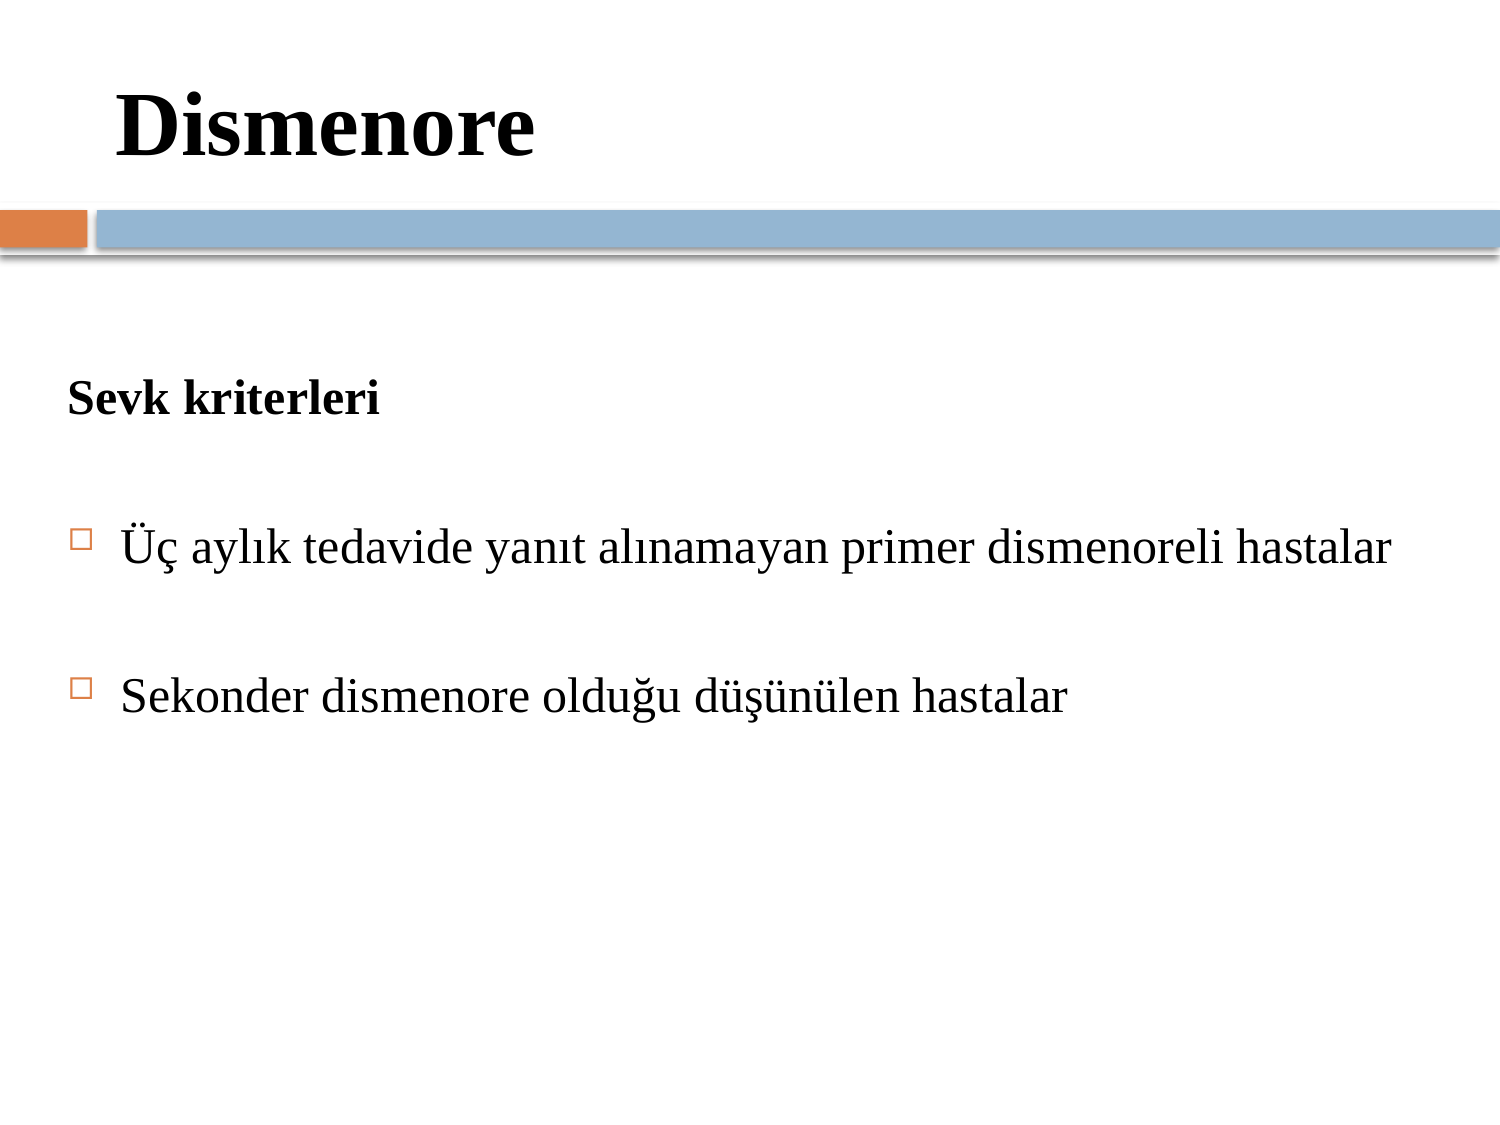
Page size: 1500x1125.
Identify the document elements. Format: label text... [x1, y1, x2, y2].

title Dismenore [100, 37, 1438, 200]
list Sevk kriterleri Üç aylık tedavide yanıt alınamayan primer dismenoreli hastalar Sekonder dismenore olduğu düşünülen hastalar [53, 262, 1438, 1059]
